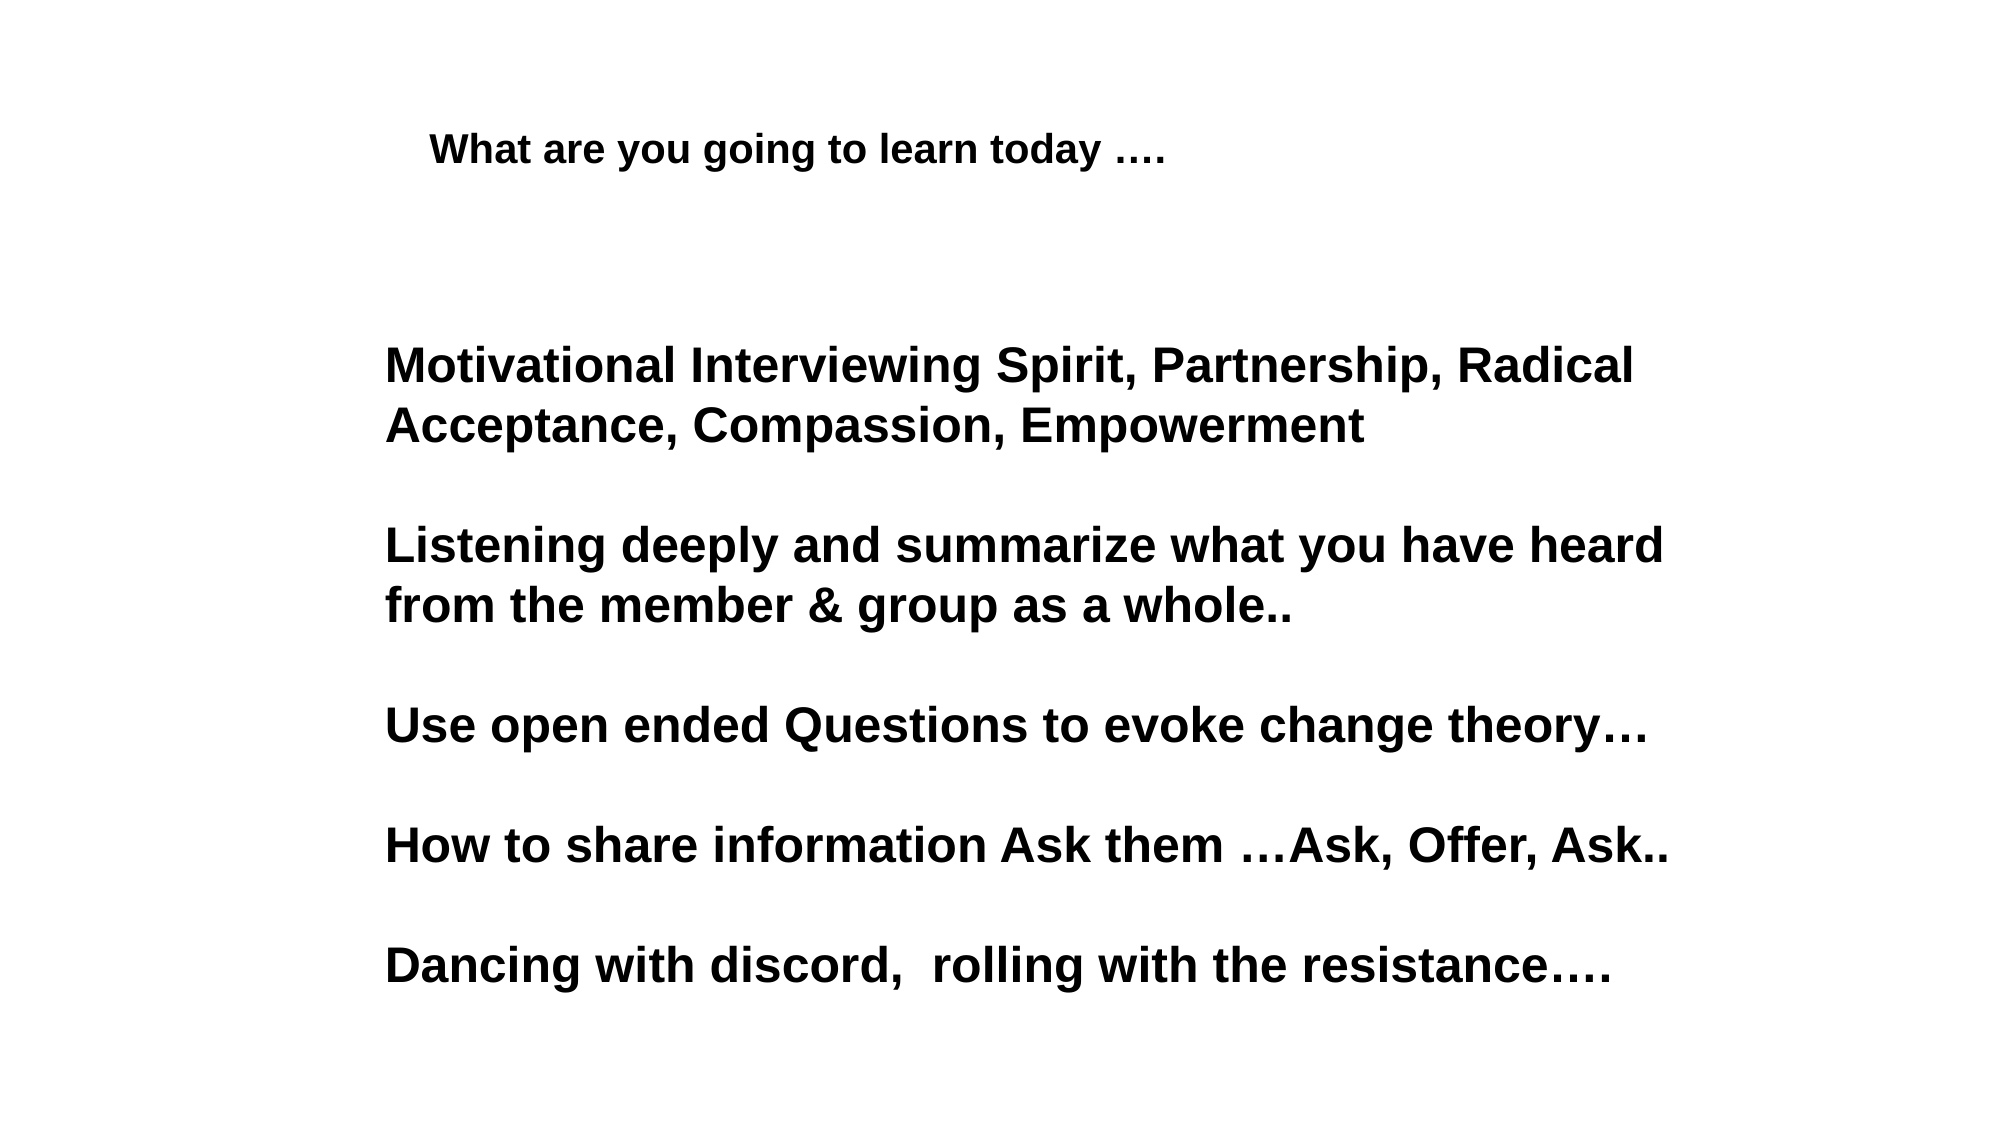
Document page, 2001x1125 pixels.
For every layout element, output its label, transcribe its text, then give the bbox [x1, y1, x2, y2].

text_box Motivational Interviewing Spirit, Partnership, Radical Acceptance, Compassion, Empowerment Listening deeply and summarize what you have heard from the member & group as a whole.. Use open ended Questions to evoke change theory… How to share information Ask them …Ask, Offer, Ask.. Dancing with discord, rolling with the resistance…. [377, 265, 1723, 1001]
text_box What are you going to learn today …. [421, 114, 1464, 180]
